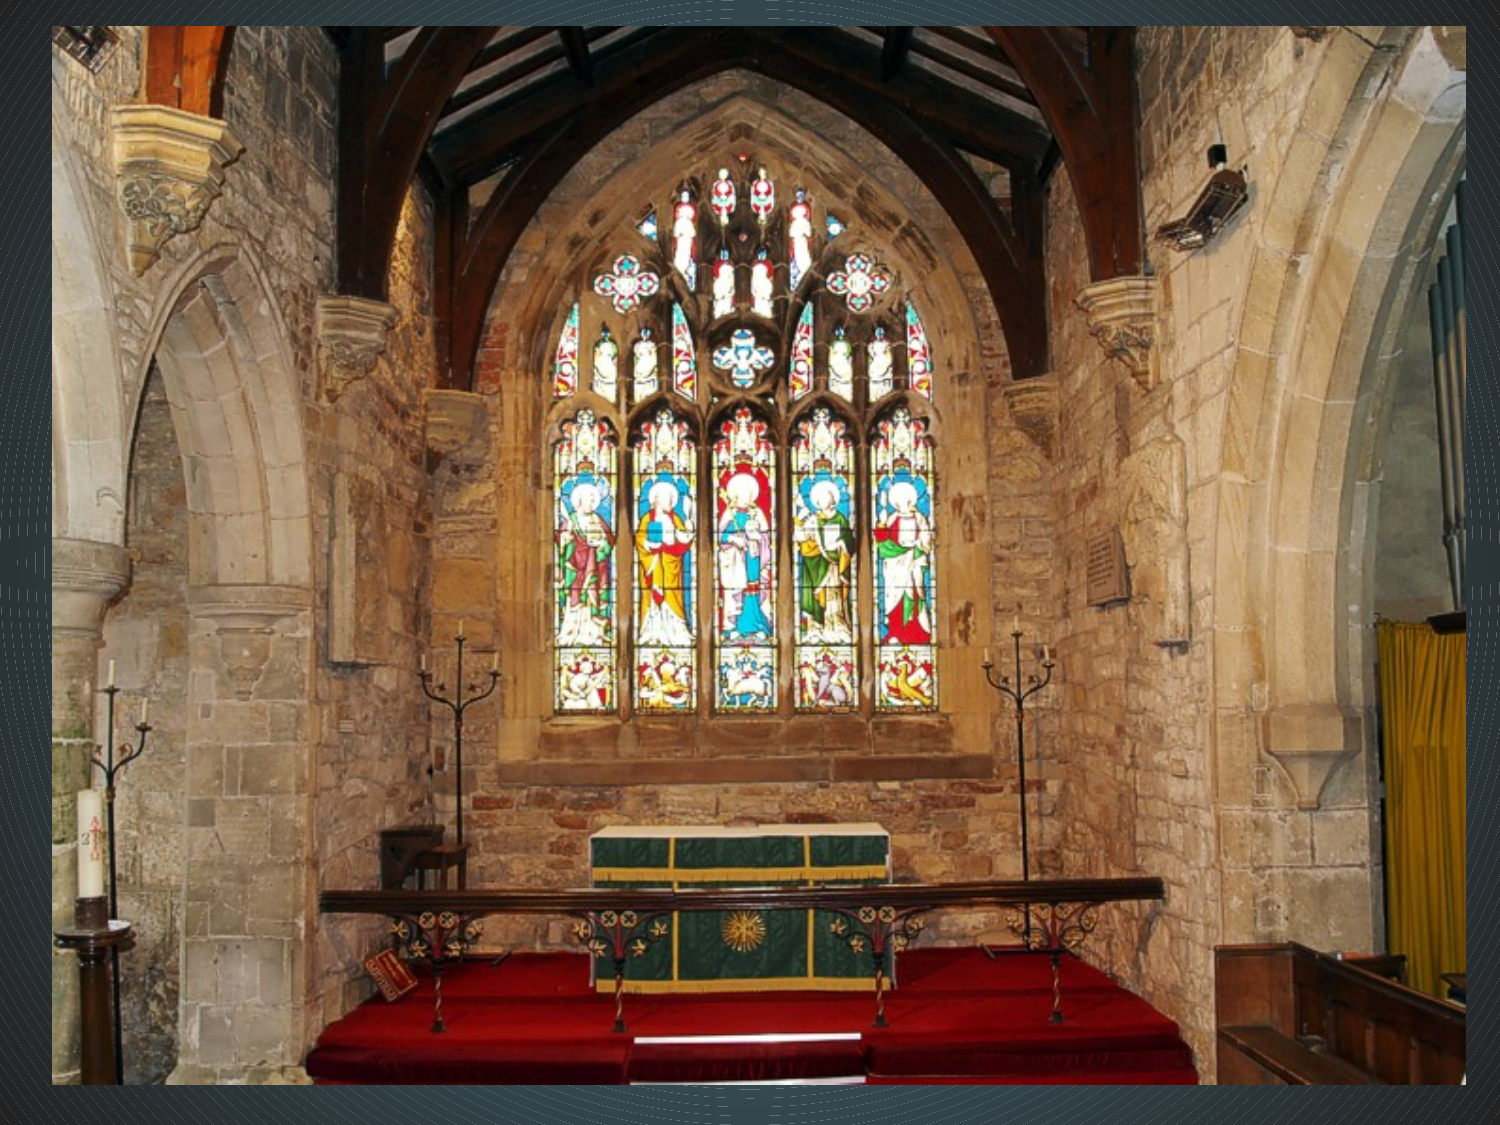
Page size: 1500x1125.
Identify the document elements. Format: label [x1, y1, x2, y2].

picture [52, 26, 1467, 1085]
